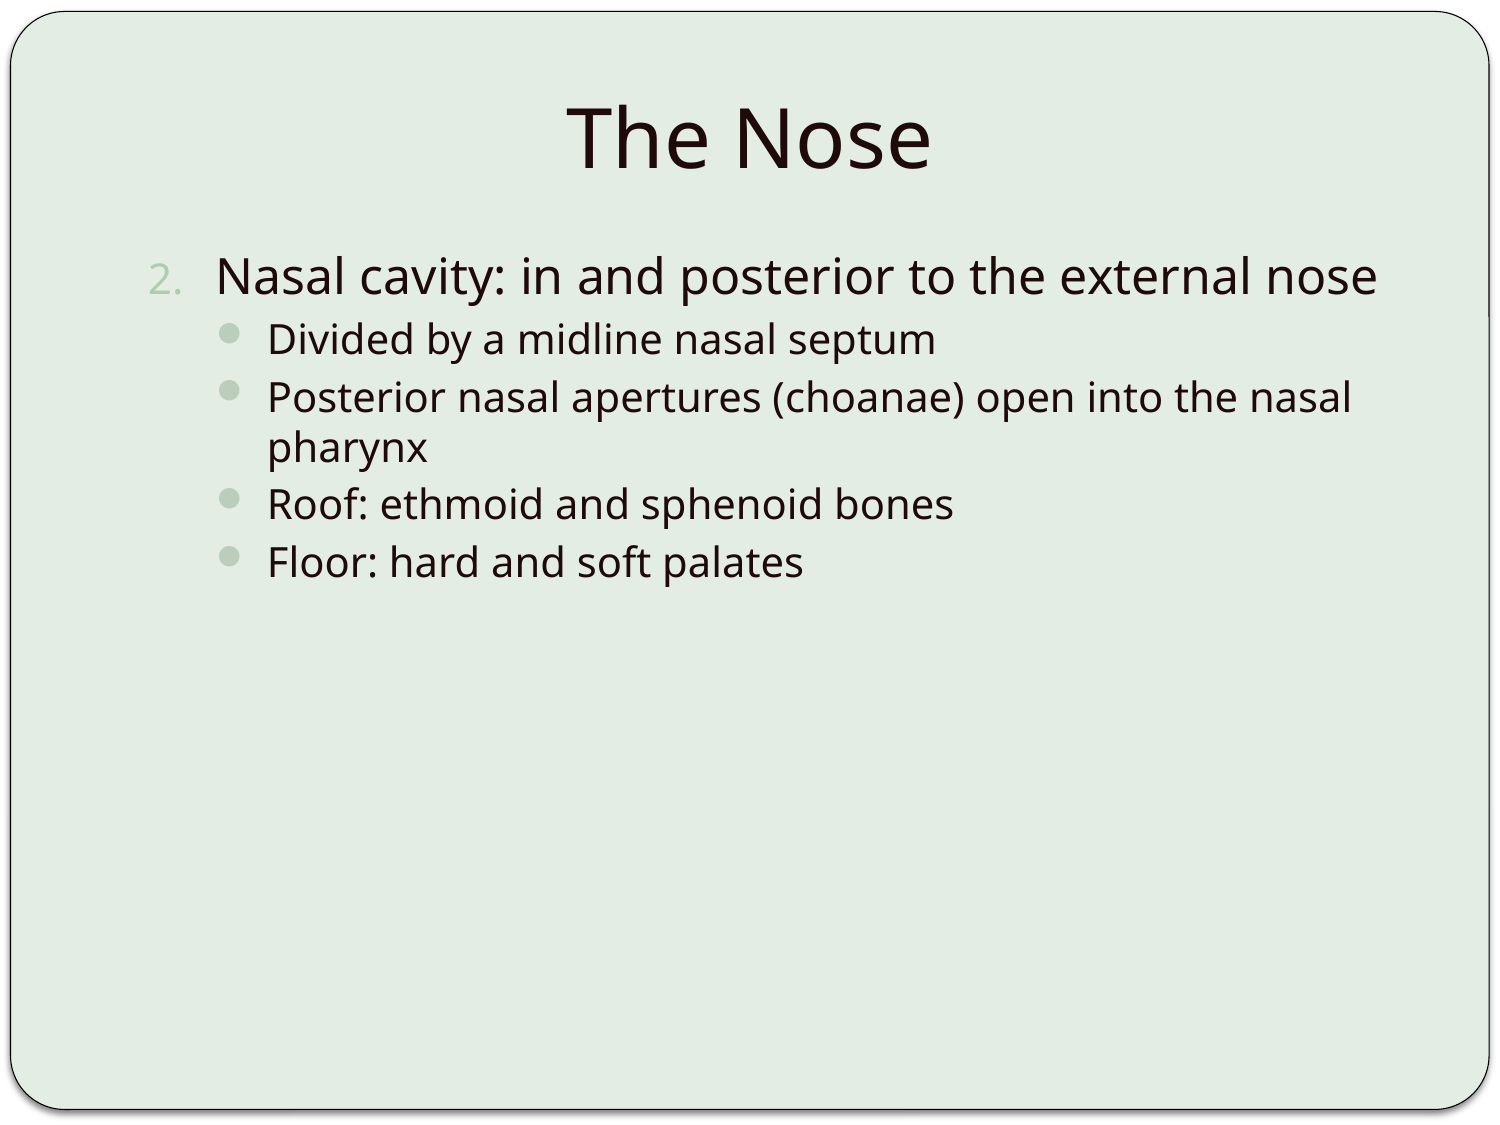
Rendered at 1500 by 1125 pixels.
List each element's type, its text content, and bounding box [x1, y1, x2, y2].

list Nasal cavity: in and posterior to the external nose Divided by a midline nasal septum Posterior nasal apertures (choanae) open into the nasal pharynx Roof: ethmoid and sphenoid bones Floor: hard and soft palates [75, 237, 1425, 1063]
title The Nose [75, 45, 1425, 200]
